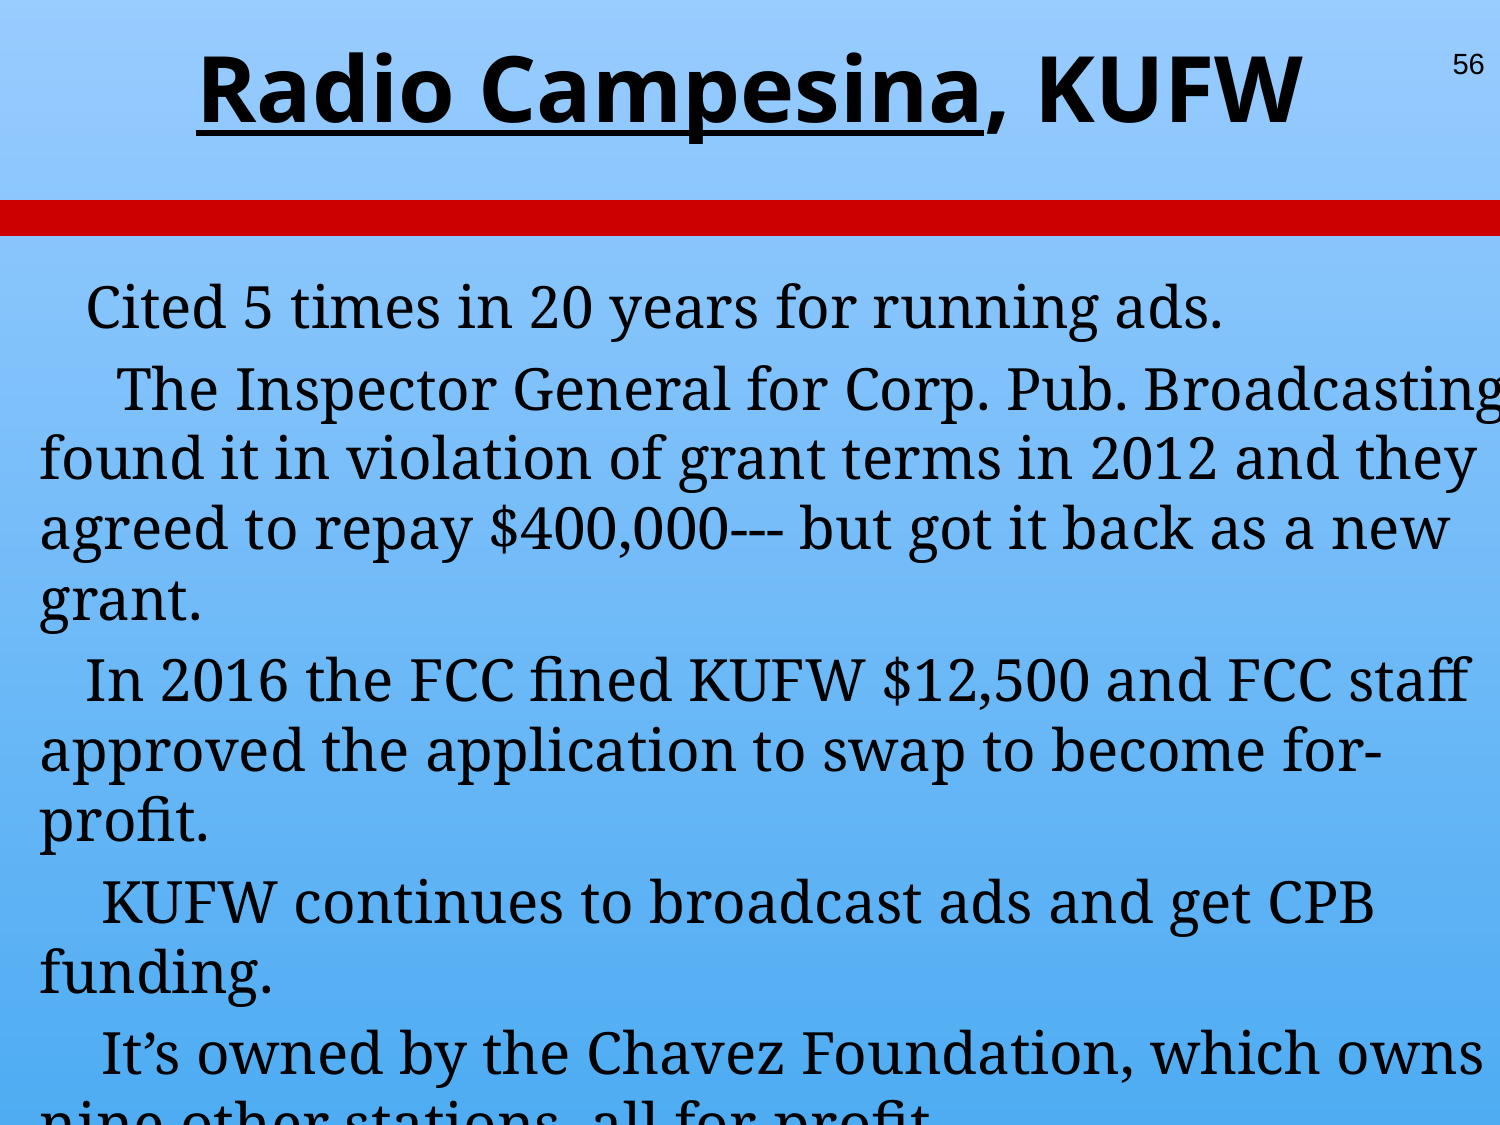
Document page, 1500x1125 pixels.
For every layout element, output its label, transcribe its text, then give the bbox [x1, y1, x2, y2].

title Radio Campesina, KUFW [0, 0, 1500, 188]
slide_number 56 [1412, 37, 1500, 116]
subtitle Cited 5 times in 20 years for running ads. The Inspector General for Corp. Pub. Broadcasting found it in violation of grant terms in 2012 and they agreed to repay $400,000--- but got it back as a new grant. In 2016 the FCC fined KUFW $12,500 and FCC staff approved the application to swap to become for-profit. KUFW continues to broadcast ads and get CPB funding. It’s owned by the Chavez Foundation, which owns nine other stations, all for-profit. http://www.insideradio.com/free/ad-running-noncomm-still-defiant-despite-fine/article_145ce7be-411e-11e7-9e02-eb2ef3101a9f.html [24, 262, 1500, 913]
